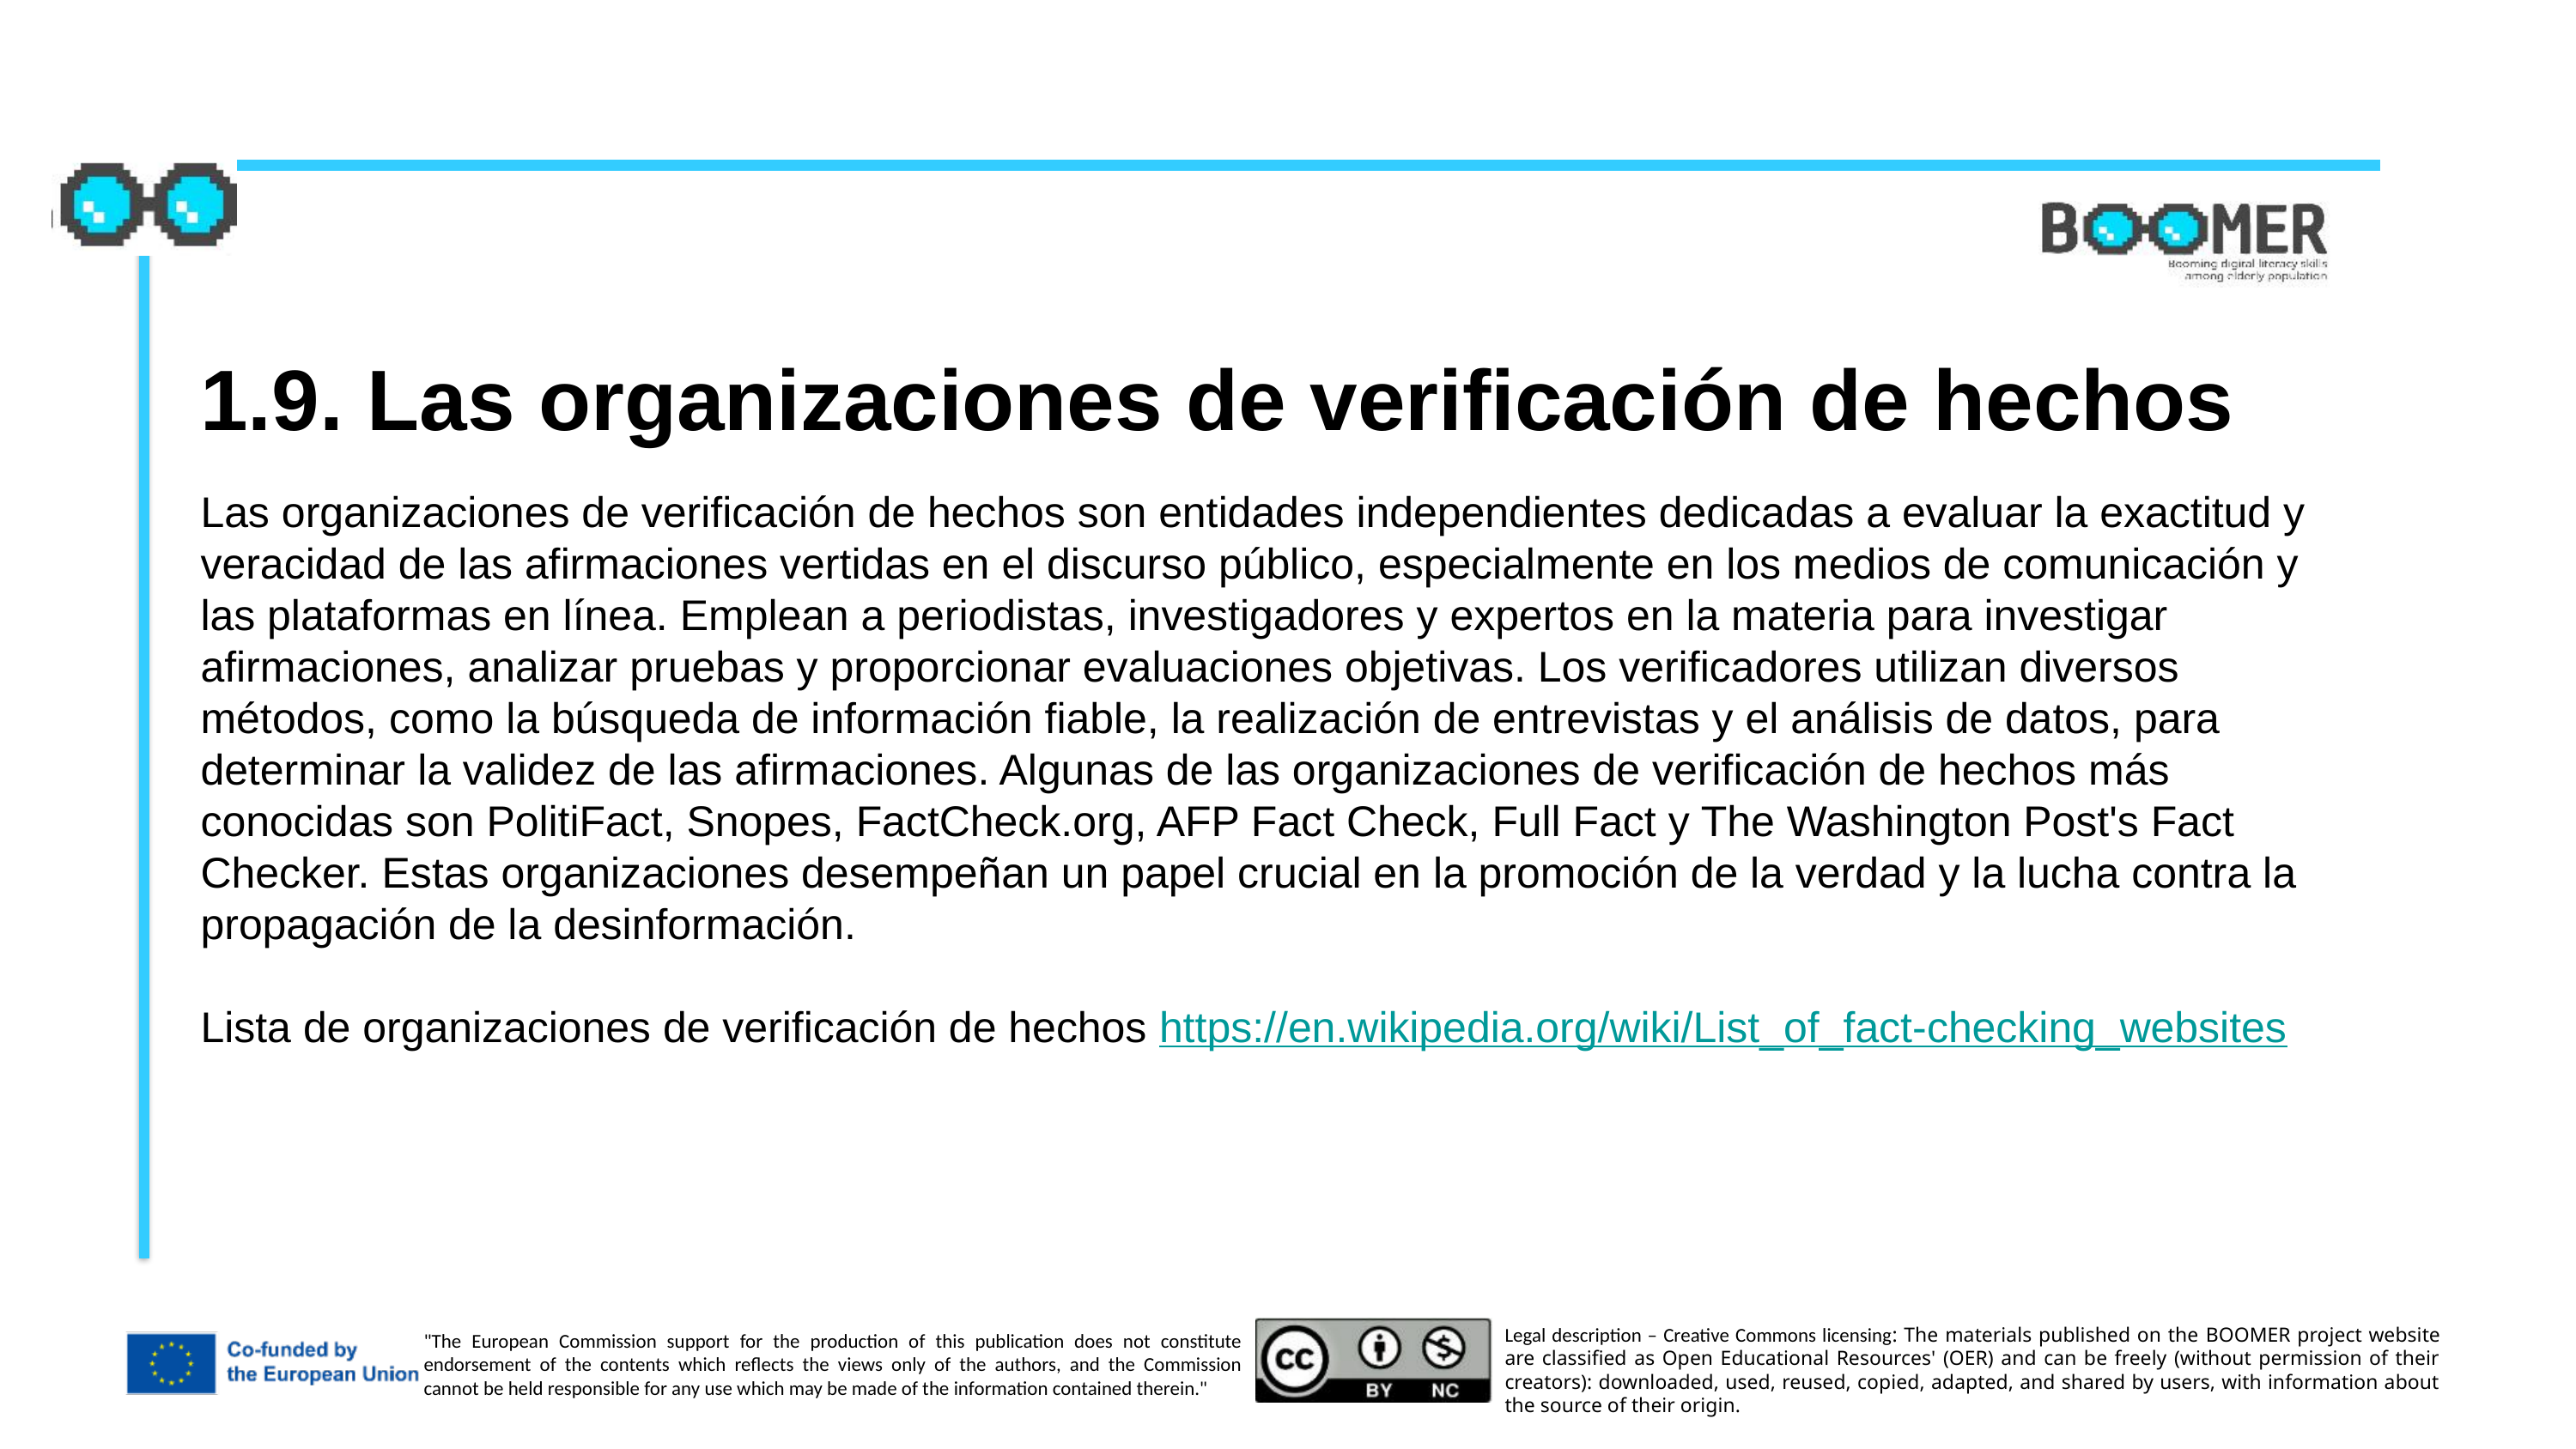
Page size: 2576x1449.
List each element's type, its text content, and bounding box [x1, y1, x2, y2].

picture [124, 1331, 441, 1397]
text_box Las organizaciones de verificación de hechos son entidades independientes dedicadas a evaluar la exactitud y veracidad de las afirmaciones vertidas en el discurso público, especialmente en los medios de comunicación y las plataformas en línea. Emplean a periodistas, investigadores y expertos en la materia para investigar afirmaciones, analizar pruebas y proporcionar evaluaciones objetivas. Los verificadores utilizan diversos métodos, como la búsqueda de información fiable, la realización de entrevistas y el análisis de datos, para determinar la validez de las afirmaciones. Algunas de las organizaciones de verificación de hechos más conocidas son PolitiFact, Snopes, FactCheck.org, AFP Fact Check, Full Fact y The Washington Post's Fact Checker. Estas organizaciones desempeñan un papel crucial en la promoción de la verdad y la lucha contra la propagación de la desinformación. Lista de organizaciones de verificación de hechos https://en.wikipedia.org/wiki/List_of_fact-checking_websites [187, 478, 2344, 1088]
picture [1255, 1318, 1492, 1403]
picture [2038, 191, 2334, 288]
picture [52, 142, 237, 256]
text_box 1.9. Las organizaciones de verificación de hechos [187, 337, 2389, 454]
